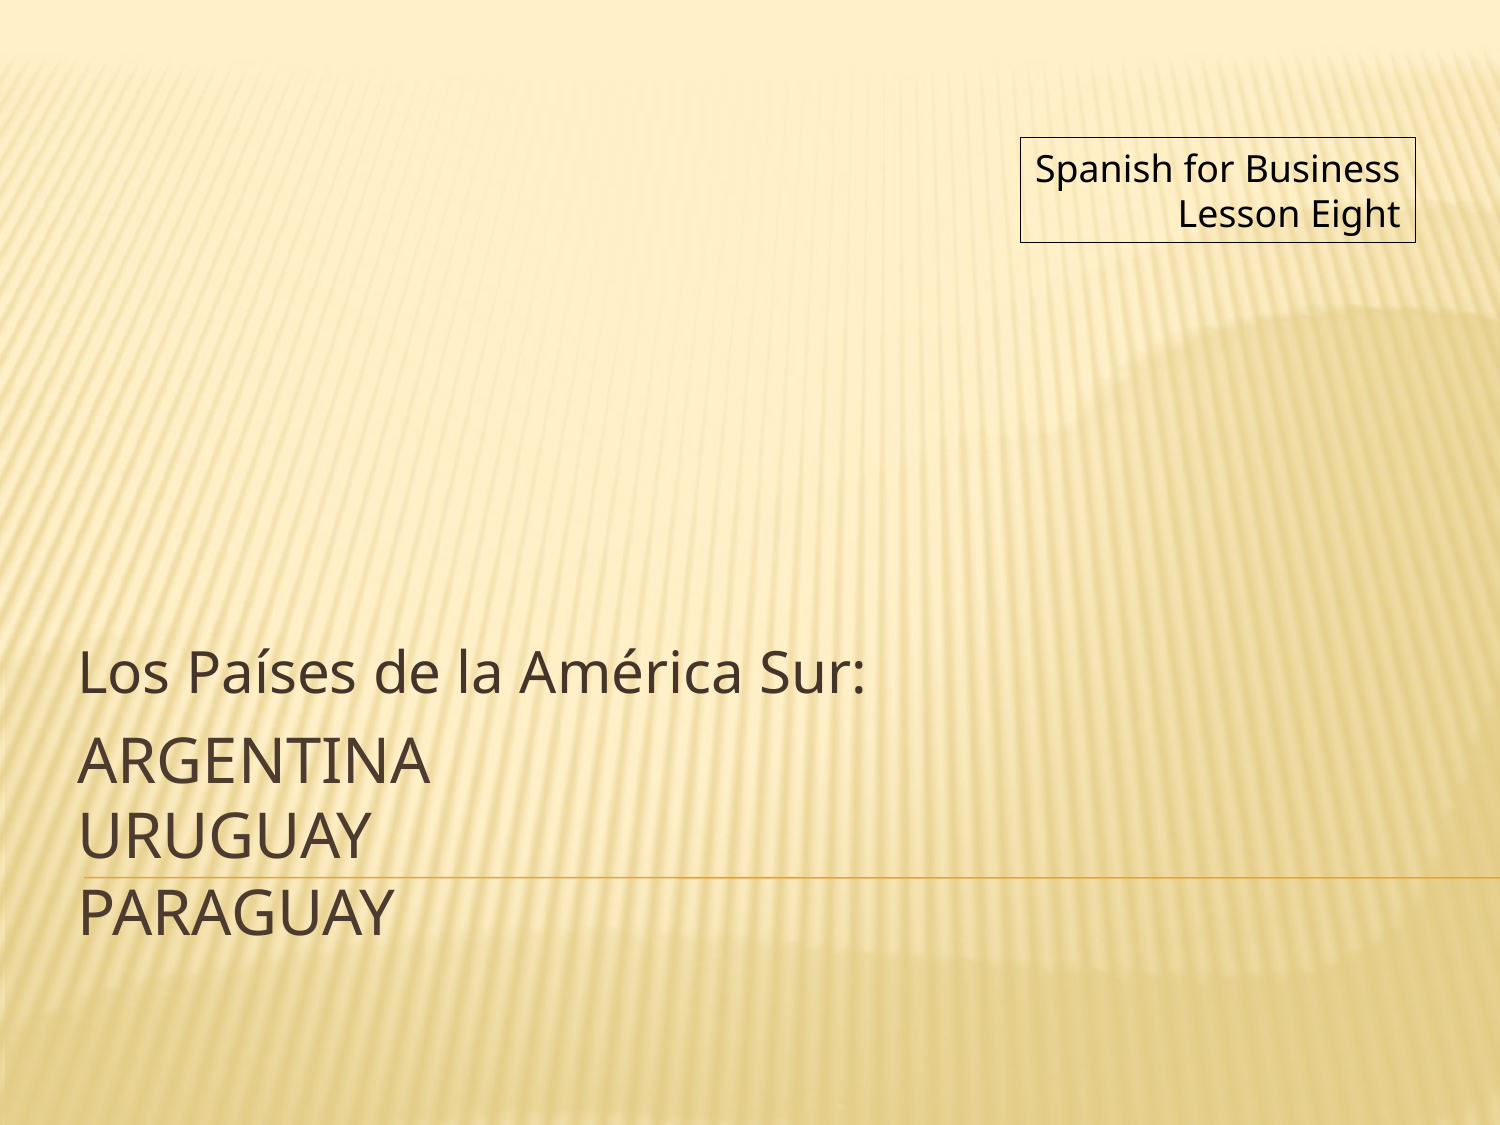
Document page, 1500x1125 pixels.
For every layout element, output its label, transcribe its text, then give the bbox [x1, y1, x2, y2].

subtitle Los Países de la América Sur: [62, 575, 1450, 713]
title Argentina uruguay paraguay [62, 713, 1450, 1025]
text_box Spanish for Business Lesson Eight [1020, 137, 1416, 243]
